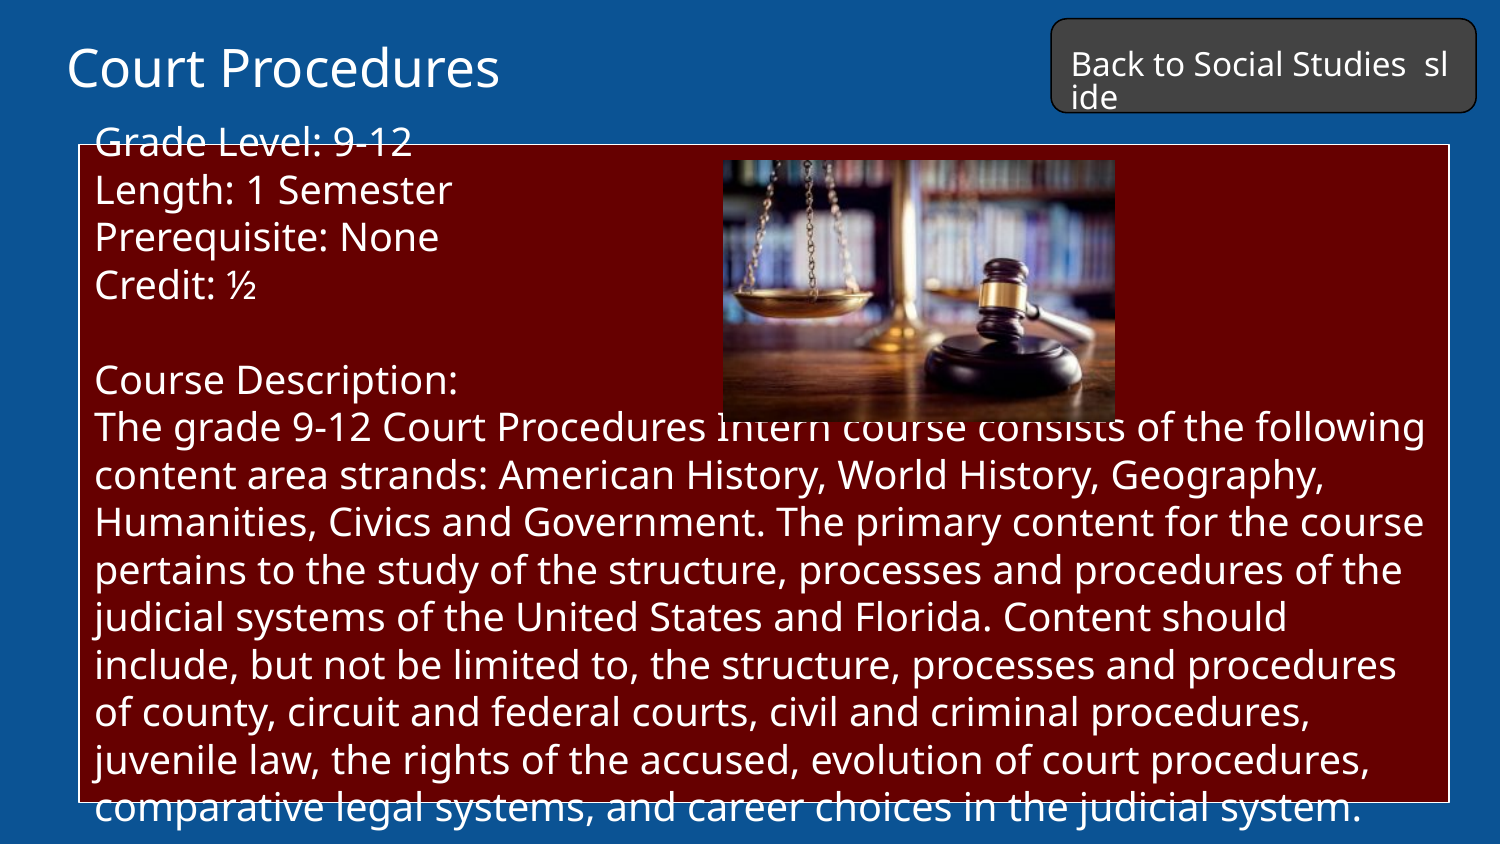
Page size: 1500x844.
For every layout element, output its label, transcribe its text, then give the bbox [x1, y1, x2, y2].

text_box Grade Level: 9-12 Length: 1 Semester Prerequisite: None Credit: ½ Course Description: The grade 9-12 Court Procedures Intern course consists of the following content area strands: American History, World History, Geography, Humanities, Civics and Government. The primary content for the course pertains to the study of the structure, processes and procedures of the judicial systems of the United States and Florida. Content should include, but not be limited to, the structure, processes and procedures of county, circuit and federal courts, civil and criminal procedures, juvenile law, the rights of the accused, evolution of court procedures, comparative legal systems, and career choices in the judicial system. [79, 144, 1449, 803]
picture [722, 160, 1115, 423]
title Court Procedures [51, 19, 1449, 114]
text_box Back to Social Studies slide [1051, 18, 1477, 113]
